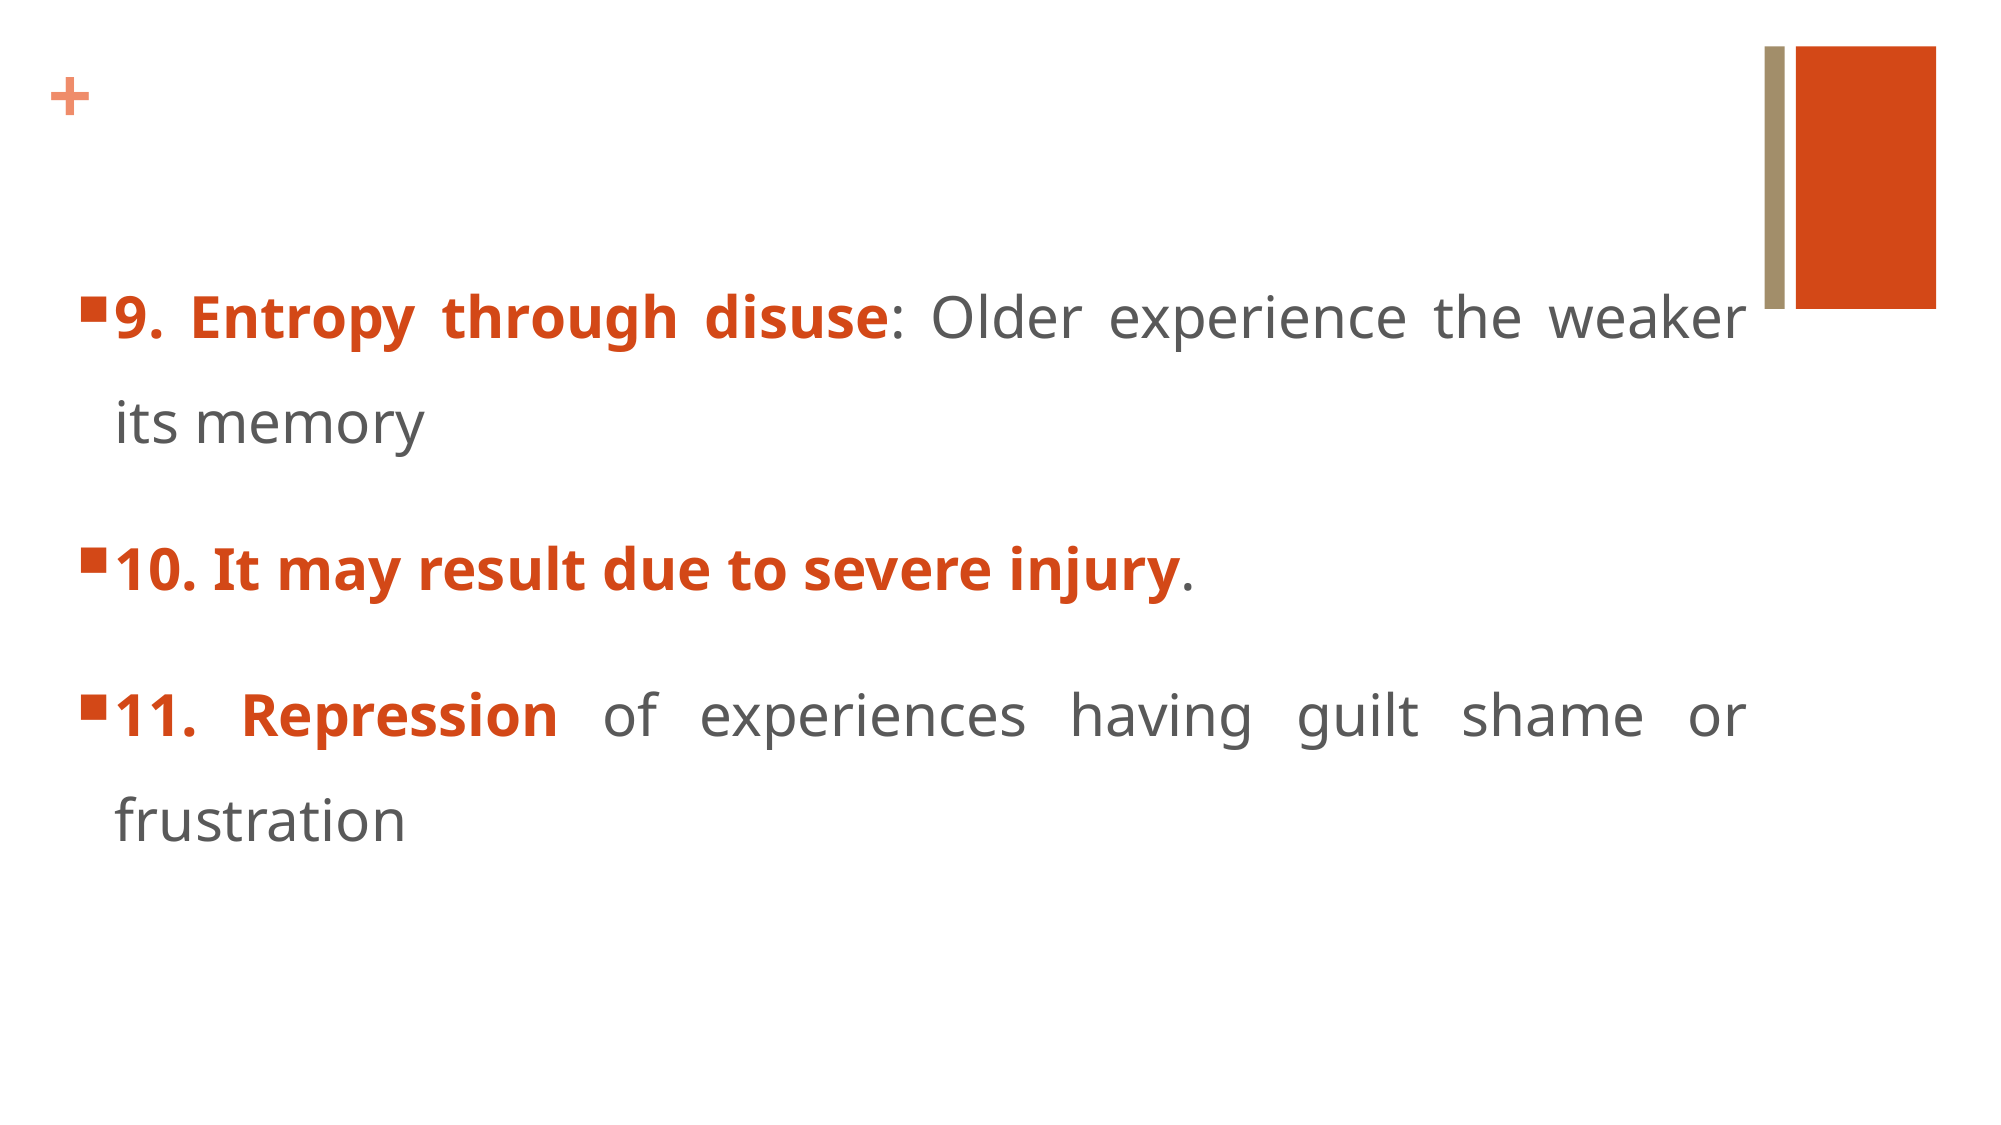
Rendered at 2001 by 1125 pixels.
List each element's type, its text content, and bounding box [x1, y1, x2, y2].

list 9. Entropy through disuse: Older experience the weaker its memory 10. It may result due to severe injury. 11. Repression of experiences having guilt shame or frustration [62, 237, 1763, 918]
